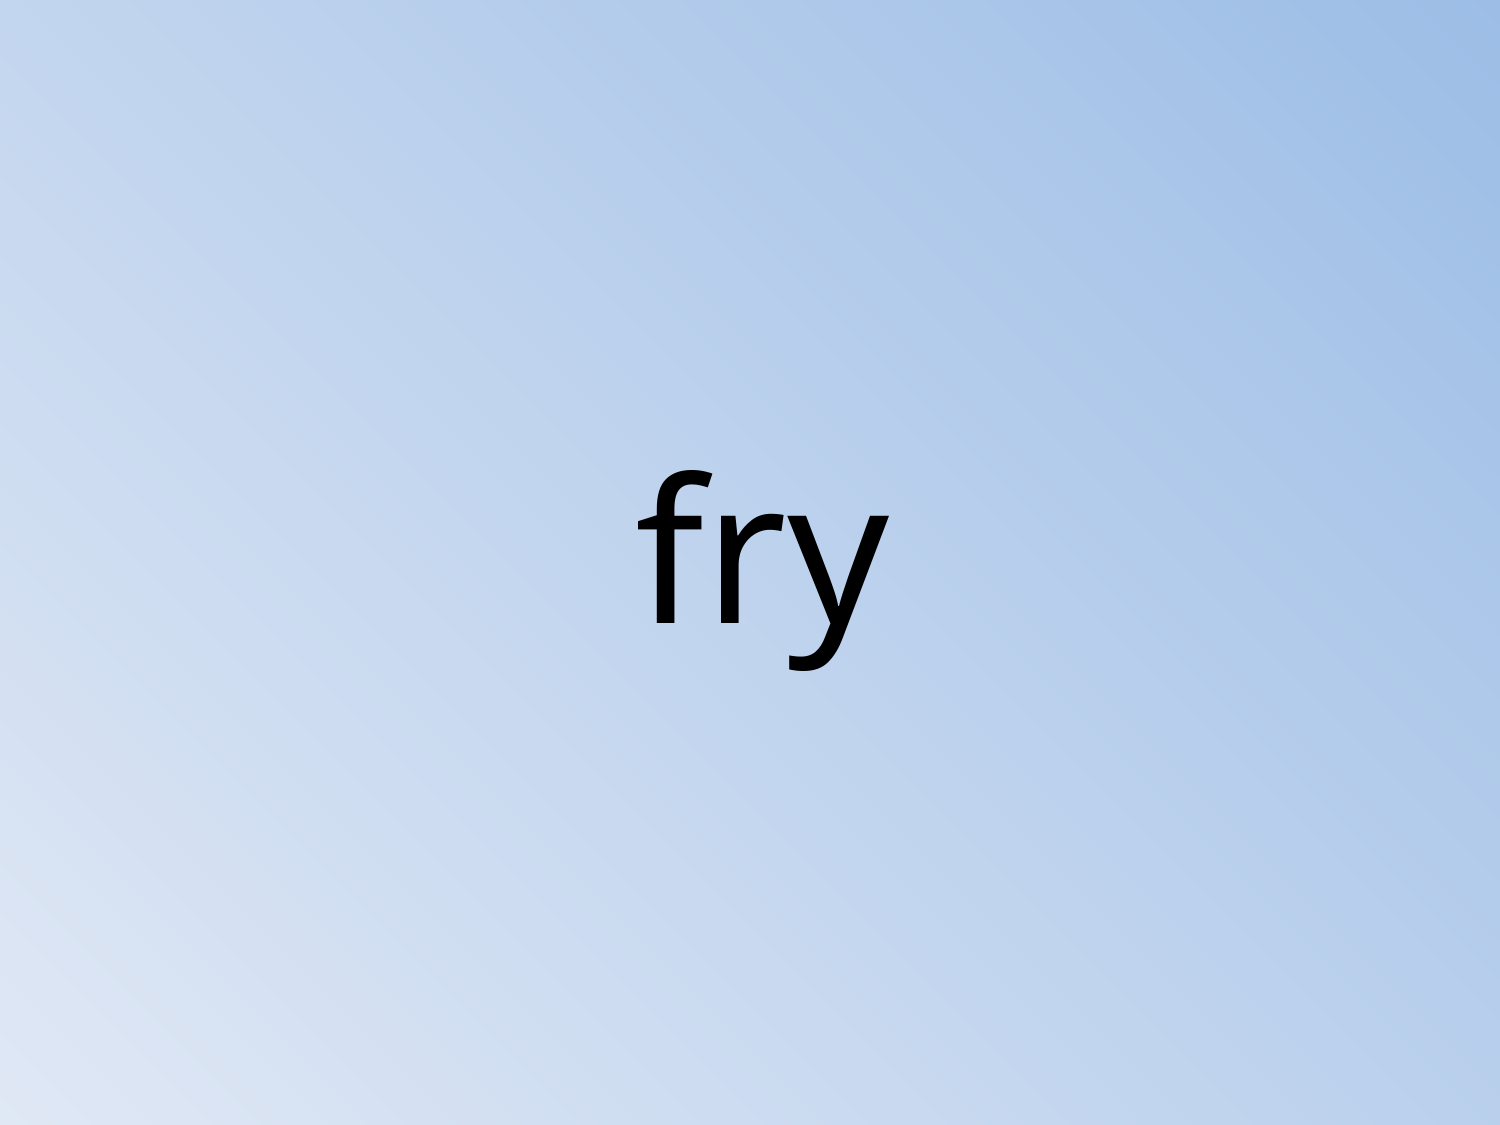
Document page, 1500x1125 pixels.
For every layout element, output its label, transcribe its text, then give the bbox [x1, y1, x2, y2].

title fry [87, 412, 1438, 675]
